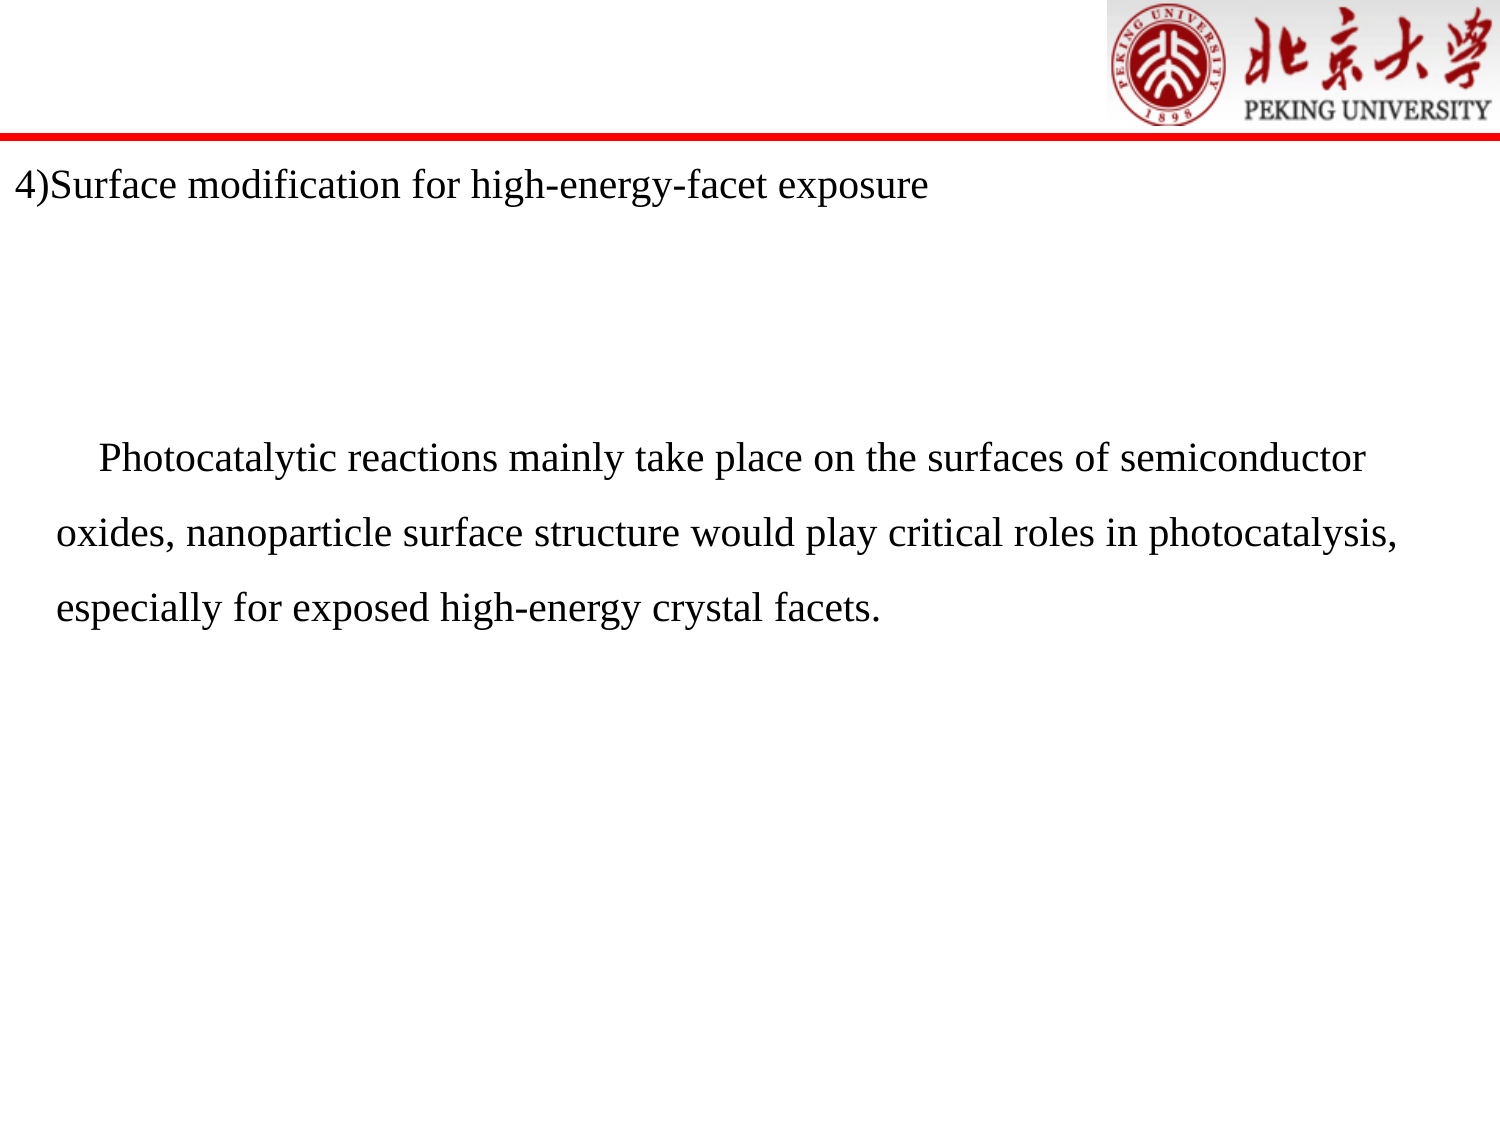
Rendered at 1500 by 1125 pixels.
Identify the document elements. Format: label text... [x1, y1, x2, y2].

picture [1107, 0, 1500, 126]
text_box 4)Surface modification for high-energy-facet exposure [0, 149, 1436, 259]
text_box Photocatalytic reactions mainly take place on the surfaces of semiconductor oxides, nanoparticle surface structure would play critical roles in photocatalysis, especially for exposed high-energy crystal facets. [41, 397, 1500, 637]
